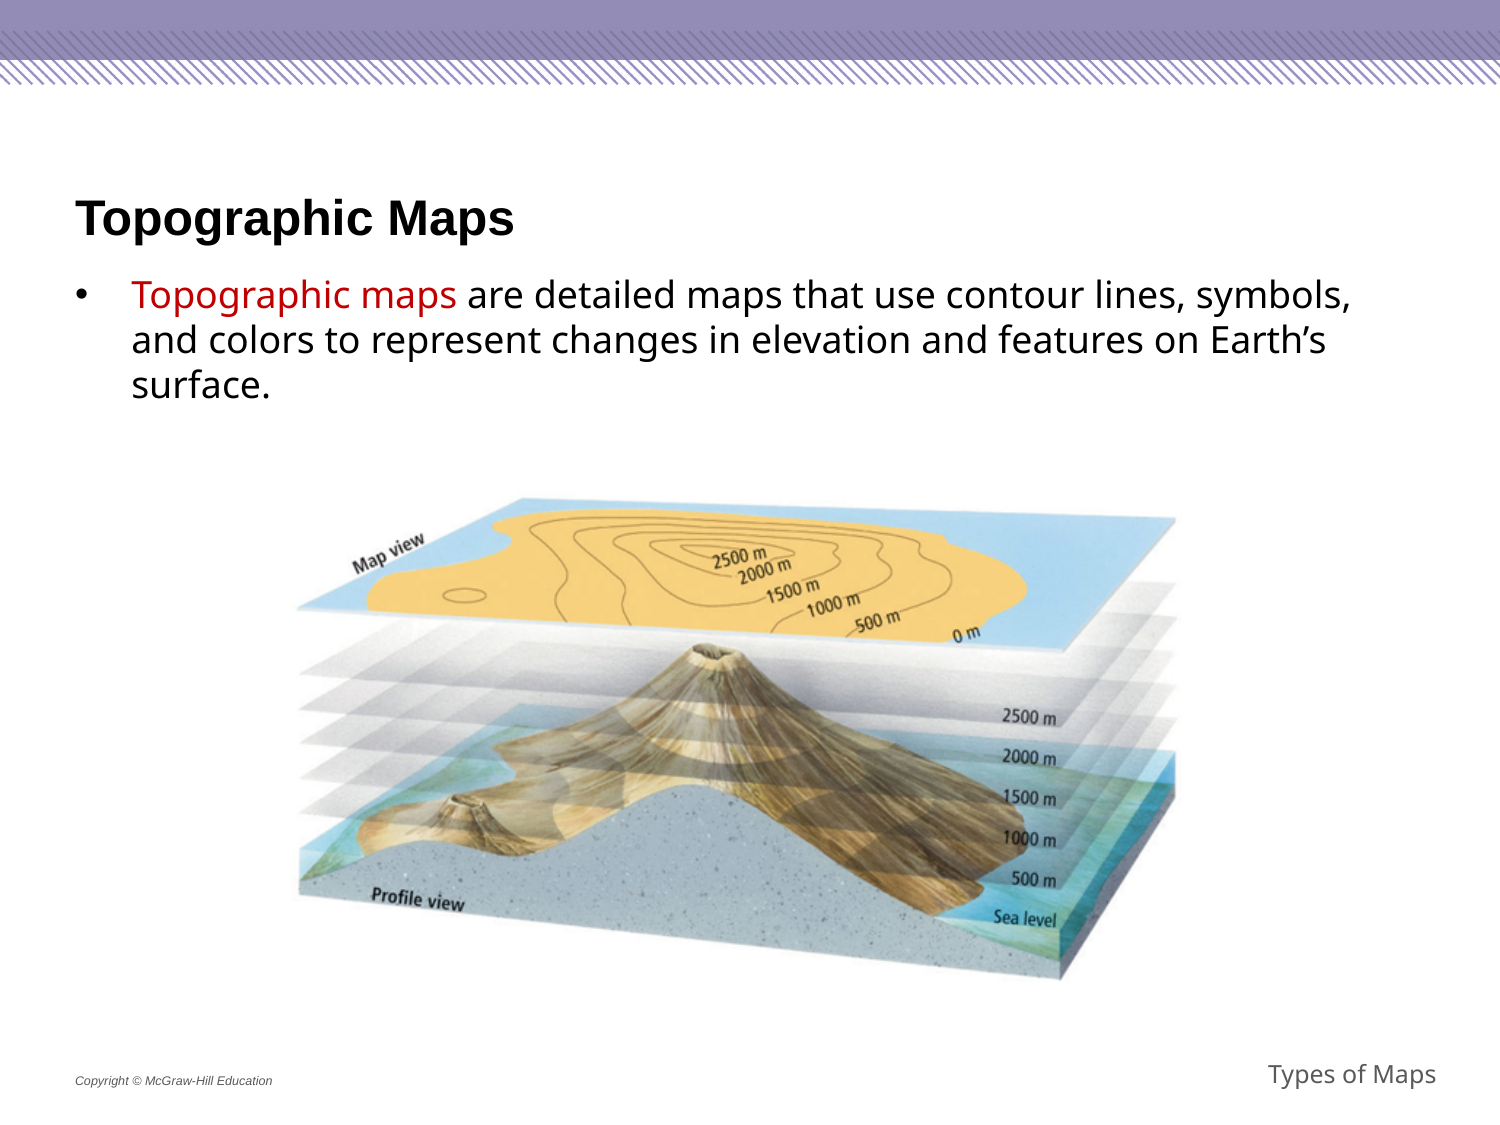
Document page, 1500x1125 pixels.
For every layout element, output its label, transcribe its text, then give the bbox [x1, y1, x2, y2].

picture [0, 0, 1500, 86]
picture [259, 460, 1213, 984]
text_box Topographic Maps Topographic maps are detailed maps that use contour lines, symbols, and colors to represent changes in elevation and features on Earth’s surface. [73, 184, 1410, 827]
text_box Types of Maps [75, 1043, 1437, 1089]
